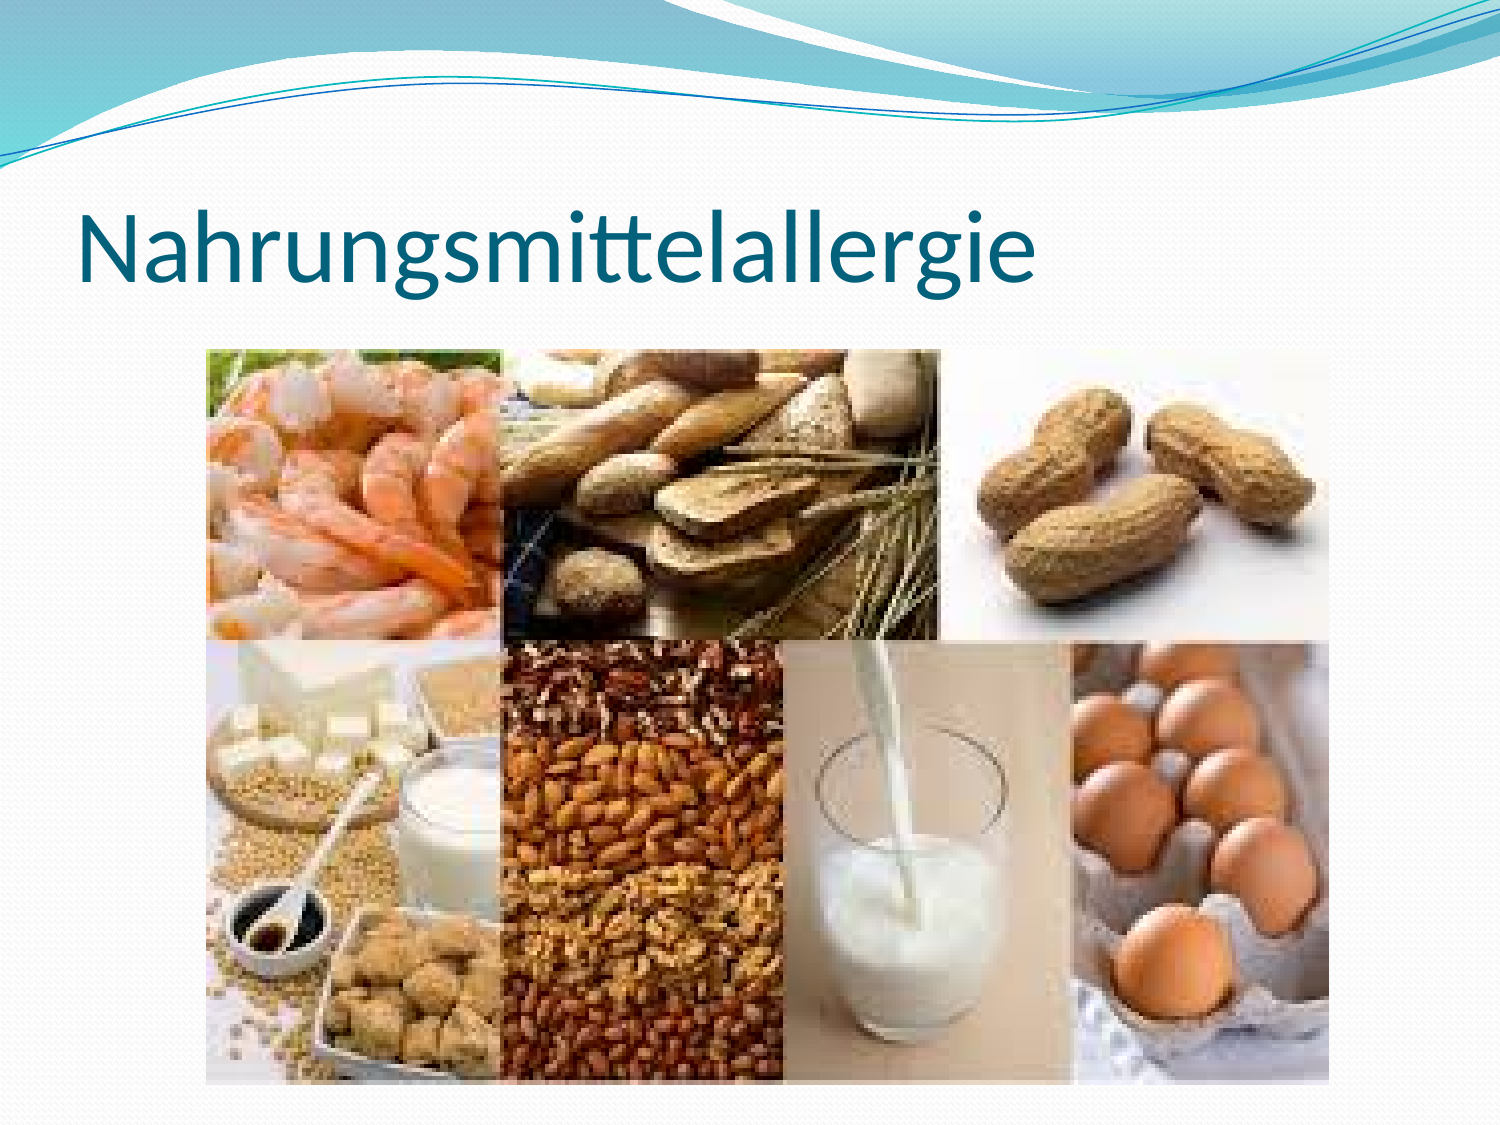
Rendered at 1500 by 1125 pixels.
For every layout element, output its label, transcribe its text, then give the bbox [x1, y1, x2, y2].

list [206, 349, 1329, 1085]
title Nahrungsmittelallergie [75, 115, 1425, 303]
